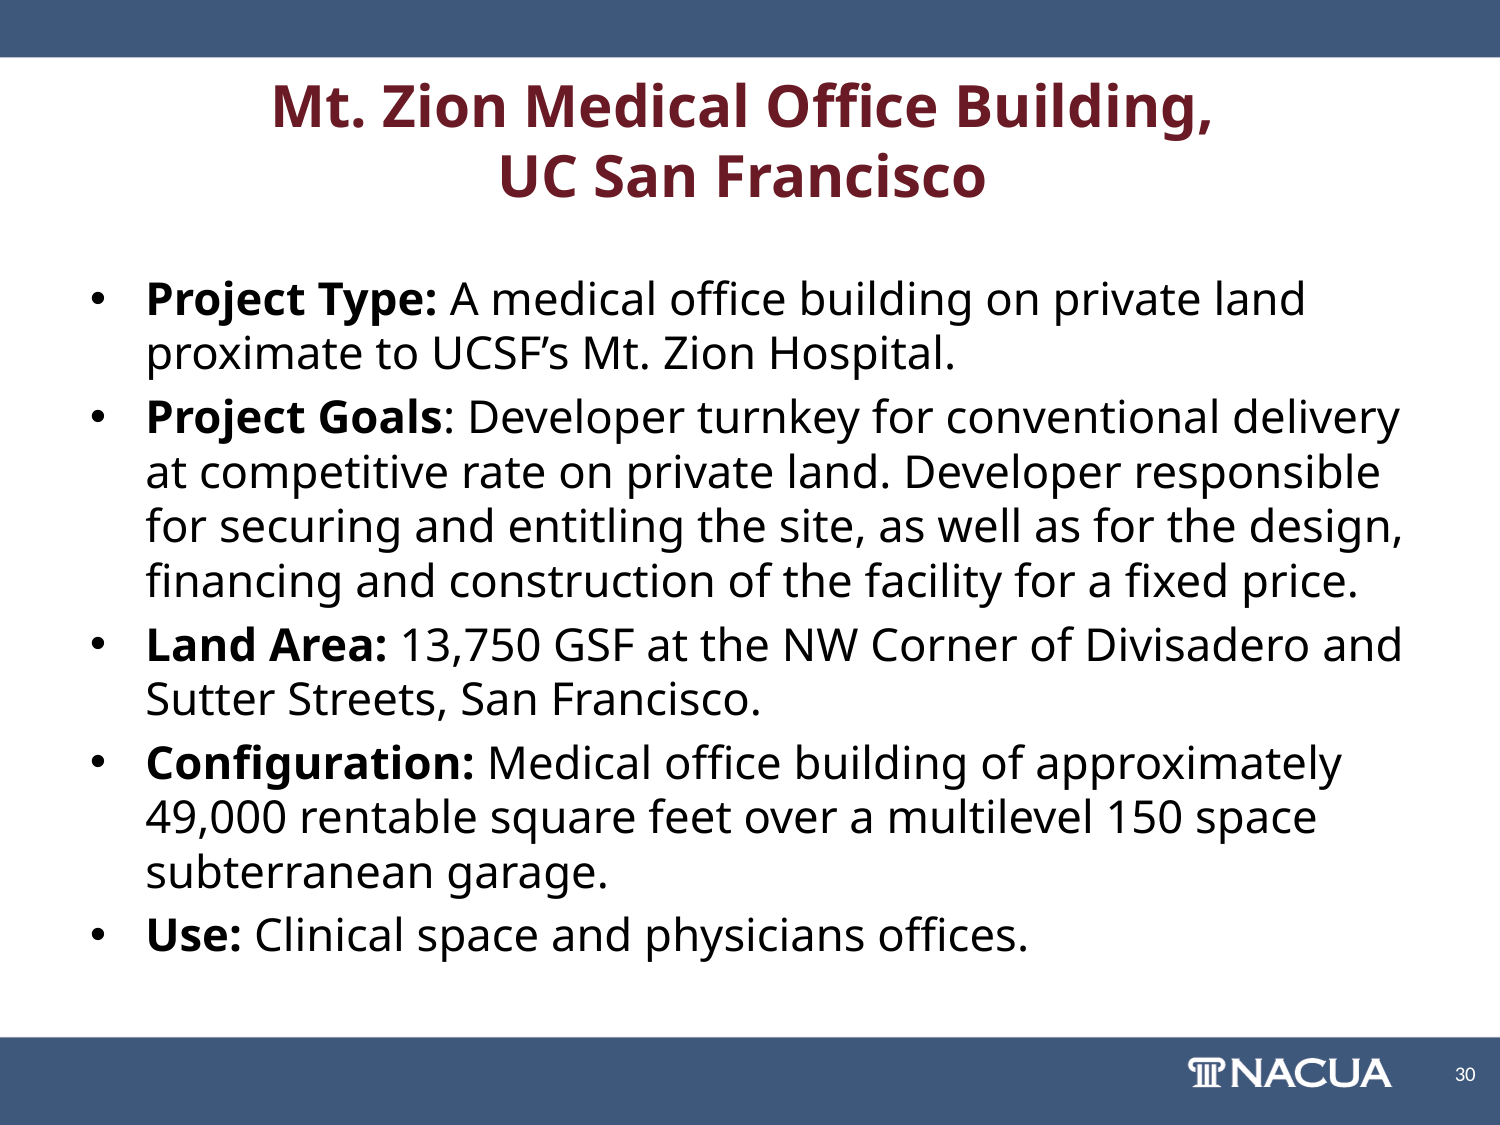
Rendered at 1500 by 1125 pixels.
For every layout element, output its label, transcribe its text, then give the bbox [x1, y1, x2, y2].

slide_number 30 [1140, 1042, 1491, 1103]
list Project Type: A medical office building on private land proximate to UCSF’s Mt. Zion Hospital. Project Goals: Developer turnkey for conventional delivery at competitive rate on private land. Developer responsible for securing and entitling the site, as well as for the design, financing and construction of the facility for a fixed price. Land Area: 13,750 GSF at the NW Corner of Divisadero and Sutter Streets, San Francisco. Configuration: Medical office building of approximately 49,000 rentable square feet over a multilevel 150 space subterranean garage. Use: Clinical space and physicians offices. [75, 262, 1425, 1005]
title Mt. Zion Medical Office Building, UC San Francisco [75, 45, 1425, 233]
picture [0, 0, 1500, 1125]
